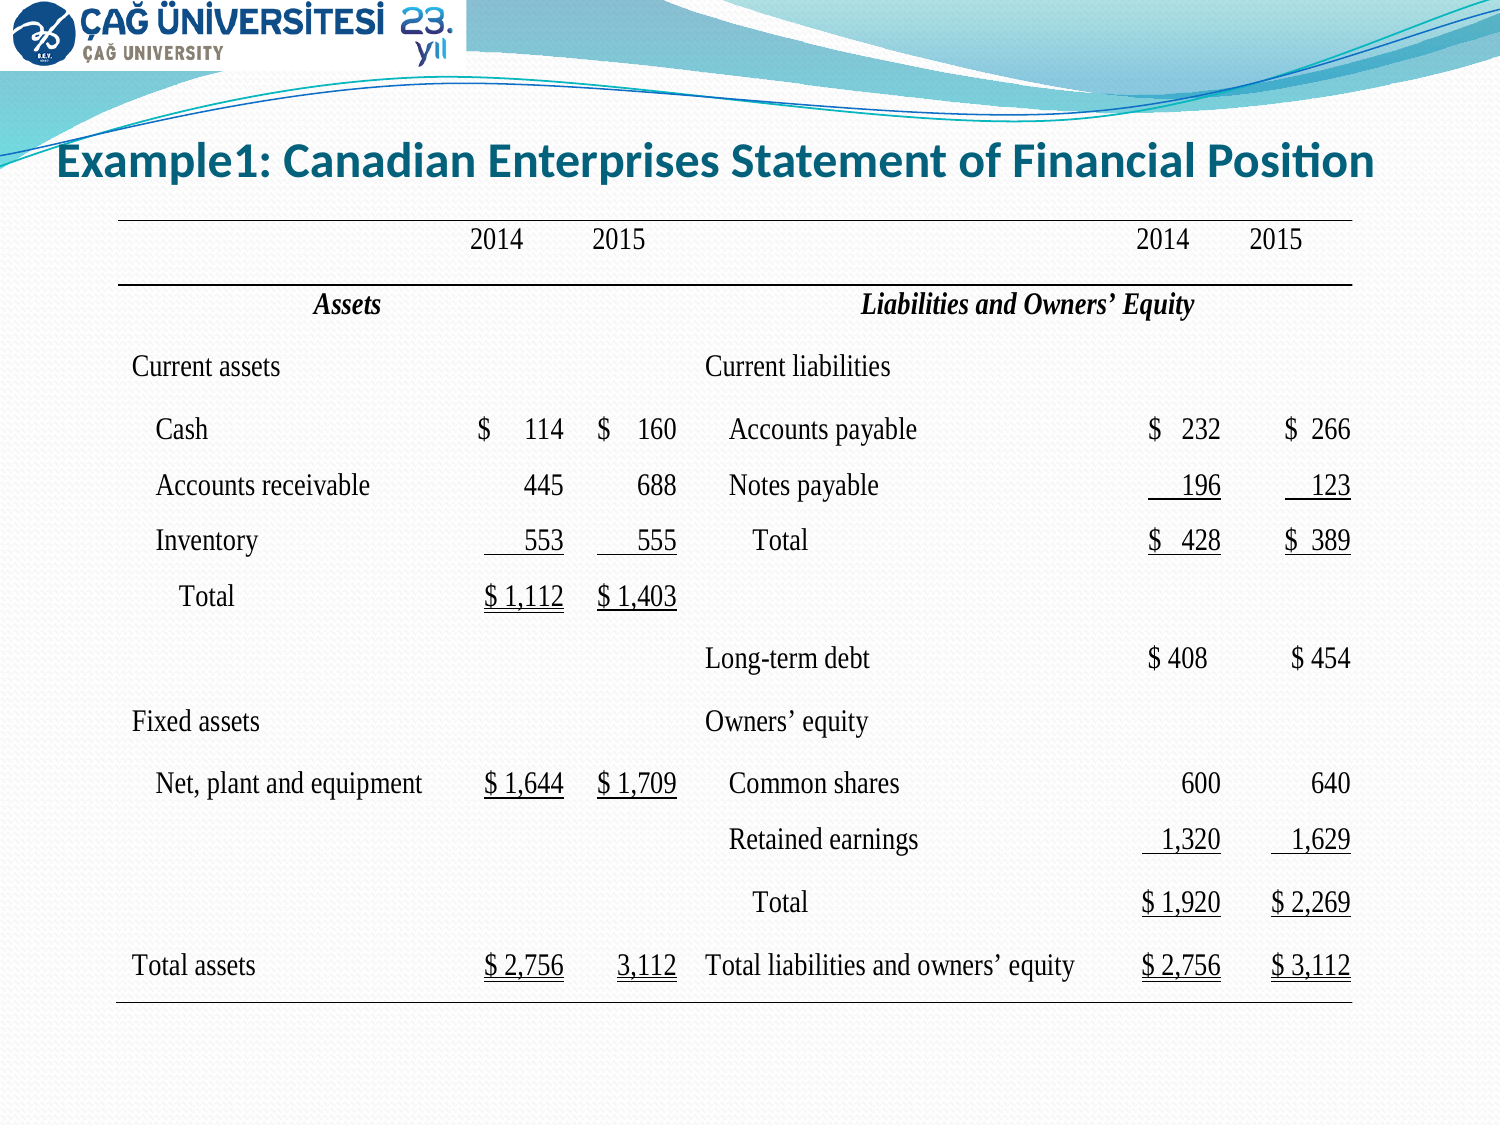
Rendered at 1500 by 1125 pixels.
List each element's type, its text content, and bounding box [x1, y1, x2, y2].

picture [111, 219, 1353, 1047]
title Example1: Canadian Enterprises Statement of Financial Position [41, 90, 1392, 188]
picture [0, 0, 467, 71]
